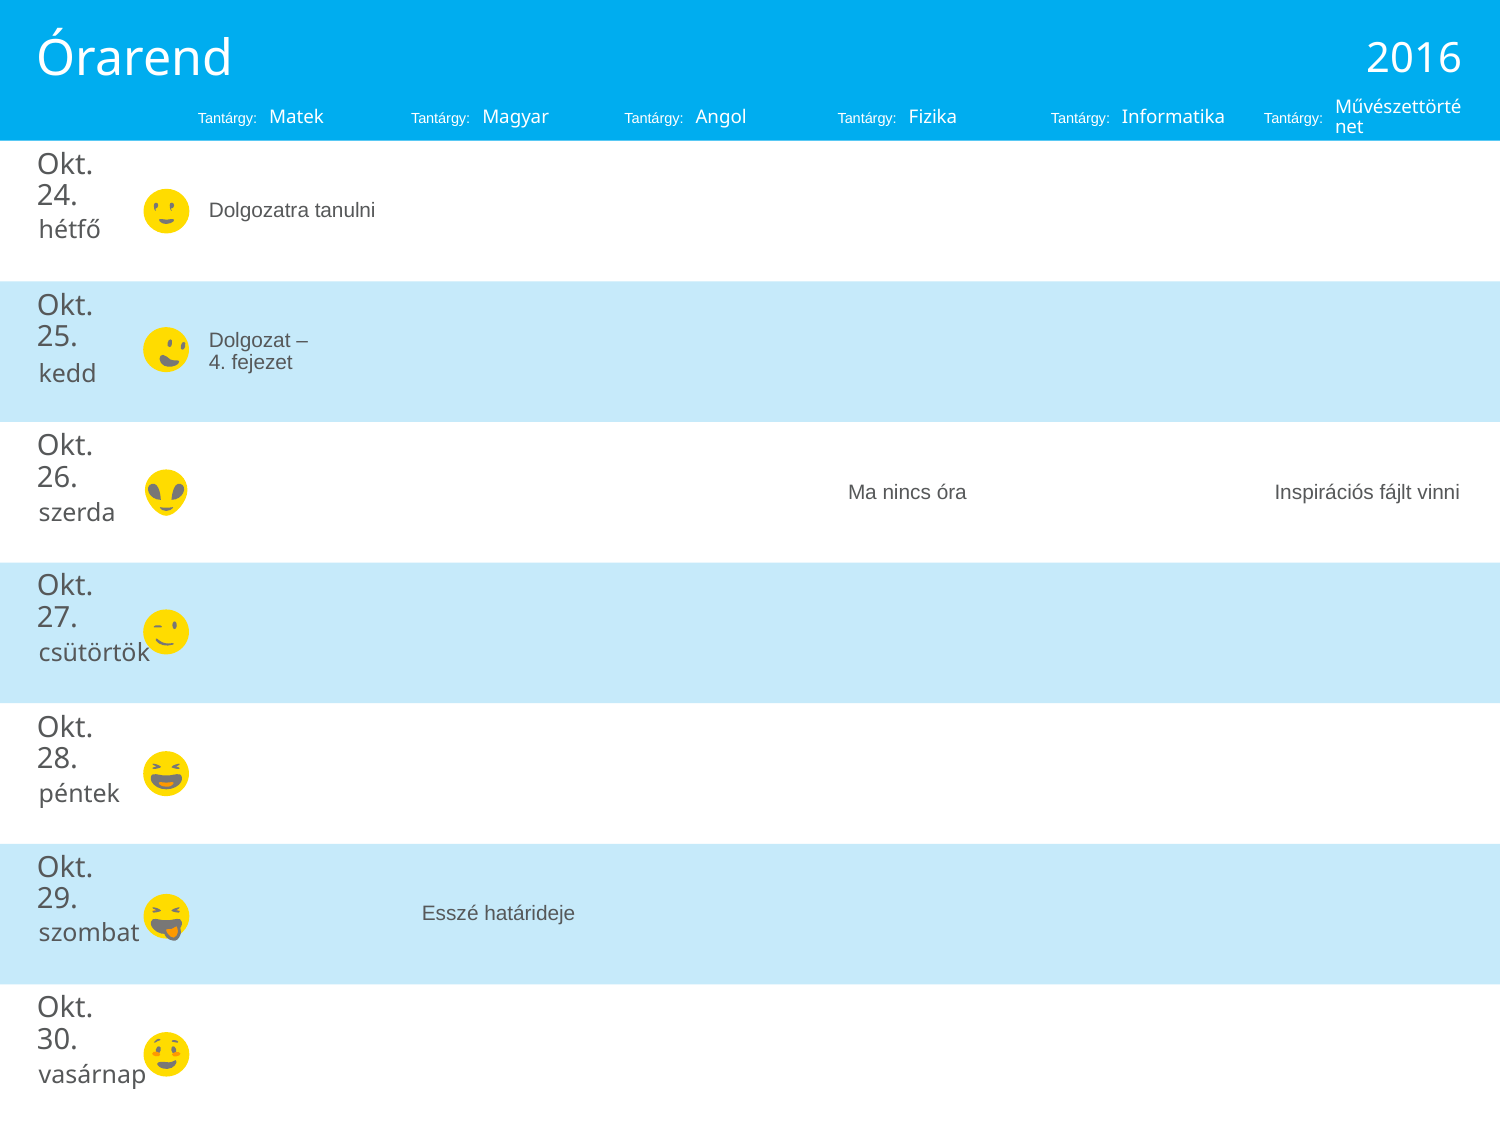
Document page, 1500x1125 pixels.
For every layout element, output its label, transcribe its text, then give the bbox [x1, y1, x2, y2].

list Matek [269, 102, 397, 133]
list Okt. 26. [36, 446, 142, 494]
list Angol [695, 102, 823, 133]
list Művészettörténet [1335, 102, 1463, 133]
list Magyar [482, 102, 610, 133]
list Okt. 30. [36, 1008, 142, 1056]
list Fizika [908, 102, 1037, 133]
list Okt. 29. [36, 867, 142, 915]
title Órarend [36, 28, 1275, 89]
list Ma nincs óra [848, 426, 1037, 559]
list 2016 [1282, 28, 1463, 89]
list Dolgozatra tanulni [208, 145, 397, 277]
list Dolgozat – 4. fejezet [208, 286, 397, 418]
list Informatika [1121, 102, 1250, 133]
list Inspirációs fájlt vinni [1274, 426, 1463, 559]
list Okt. 27. [36, 586, 142, 634]
list Okt. 25. [36, 306, 142, 354]
list Esszé határideje [421, 848, 610, 980]
list Okt. 24. [36, 165, 142, 212]
list Okt. 28. [36, 727, 142, 775]
